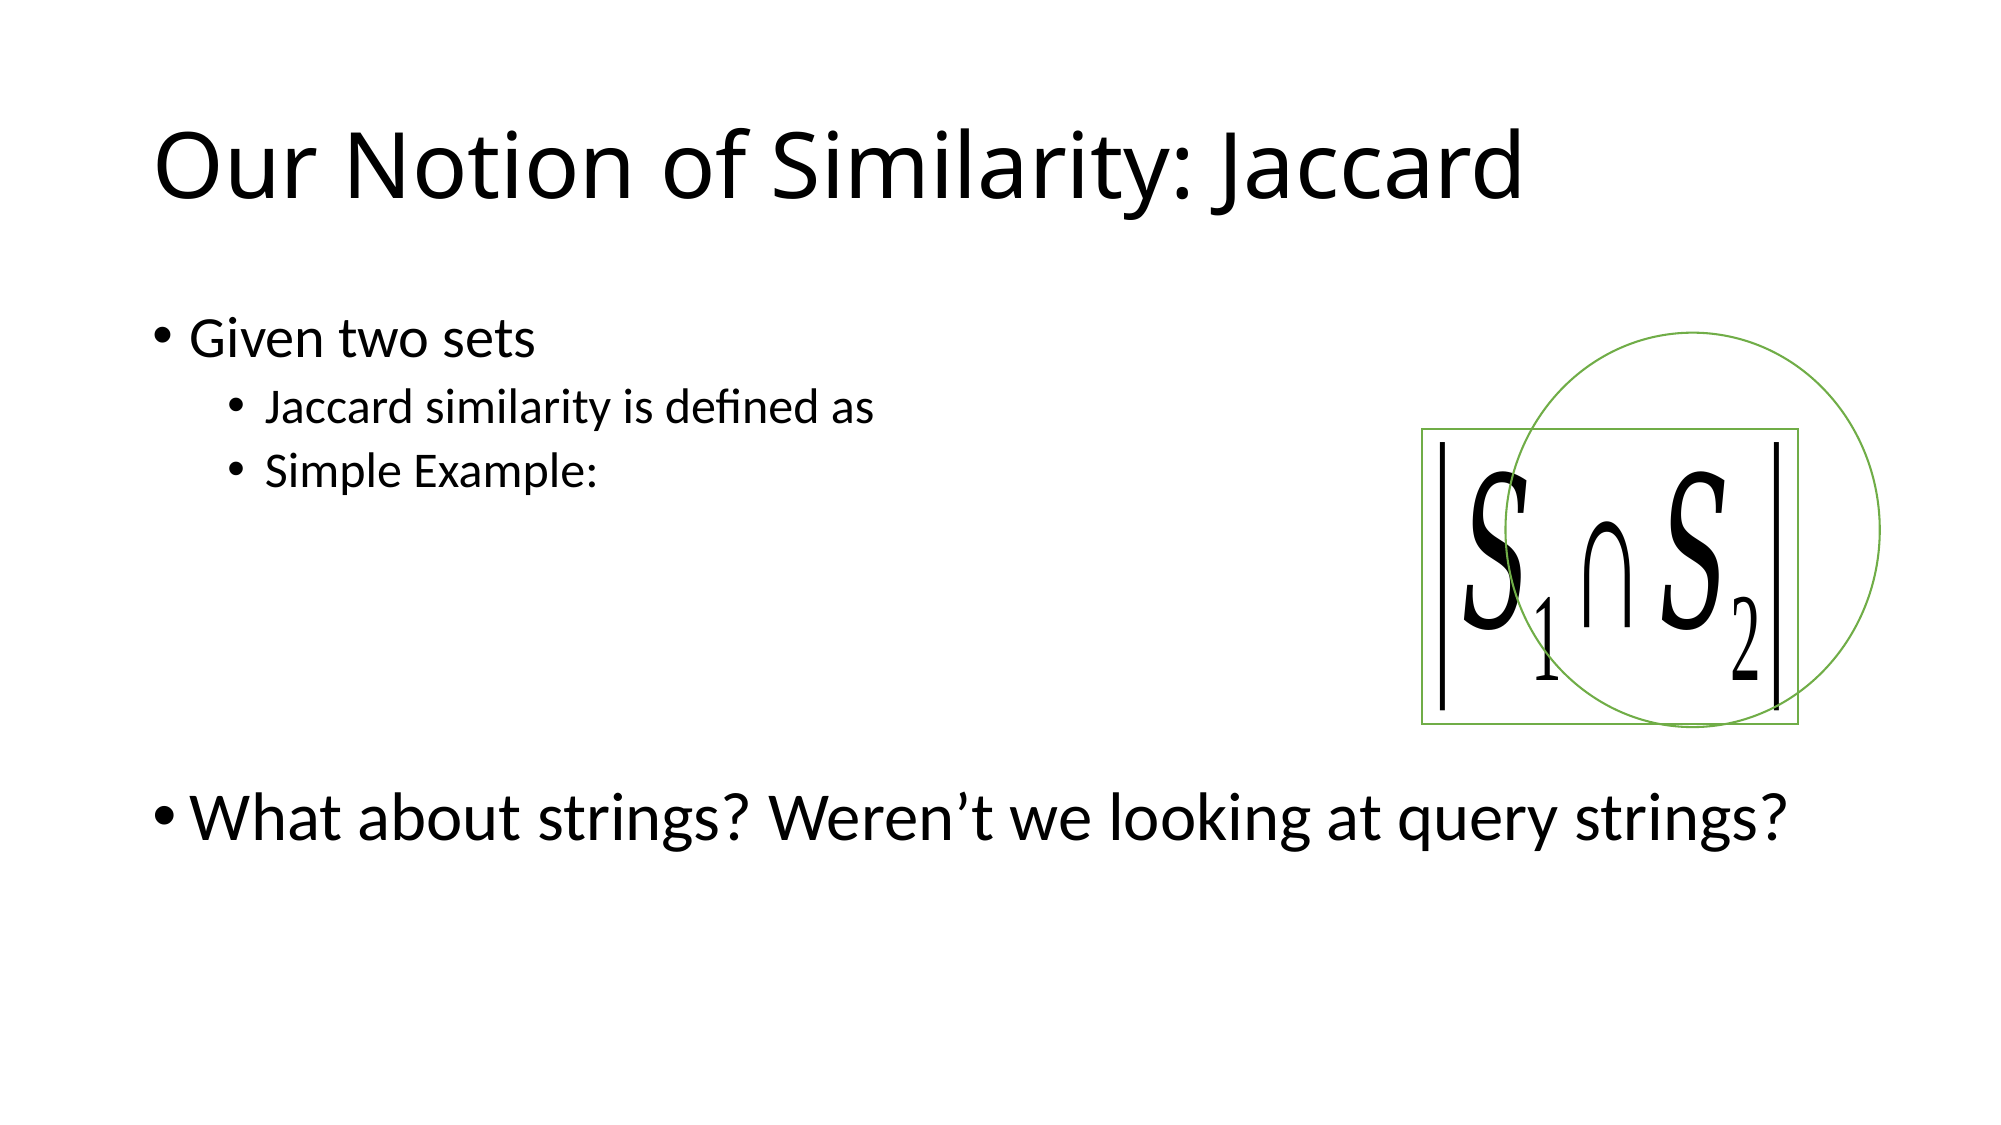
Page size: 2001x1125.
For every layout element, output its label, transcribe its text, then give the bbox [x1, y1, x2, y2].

text_box [1504, 331, 1881, 729]
title Our Notion of Similarity: Jaccard [137, 59, 1863, 278]
